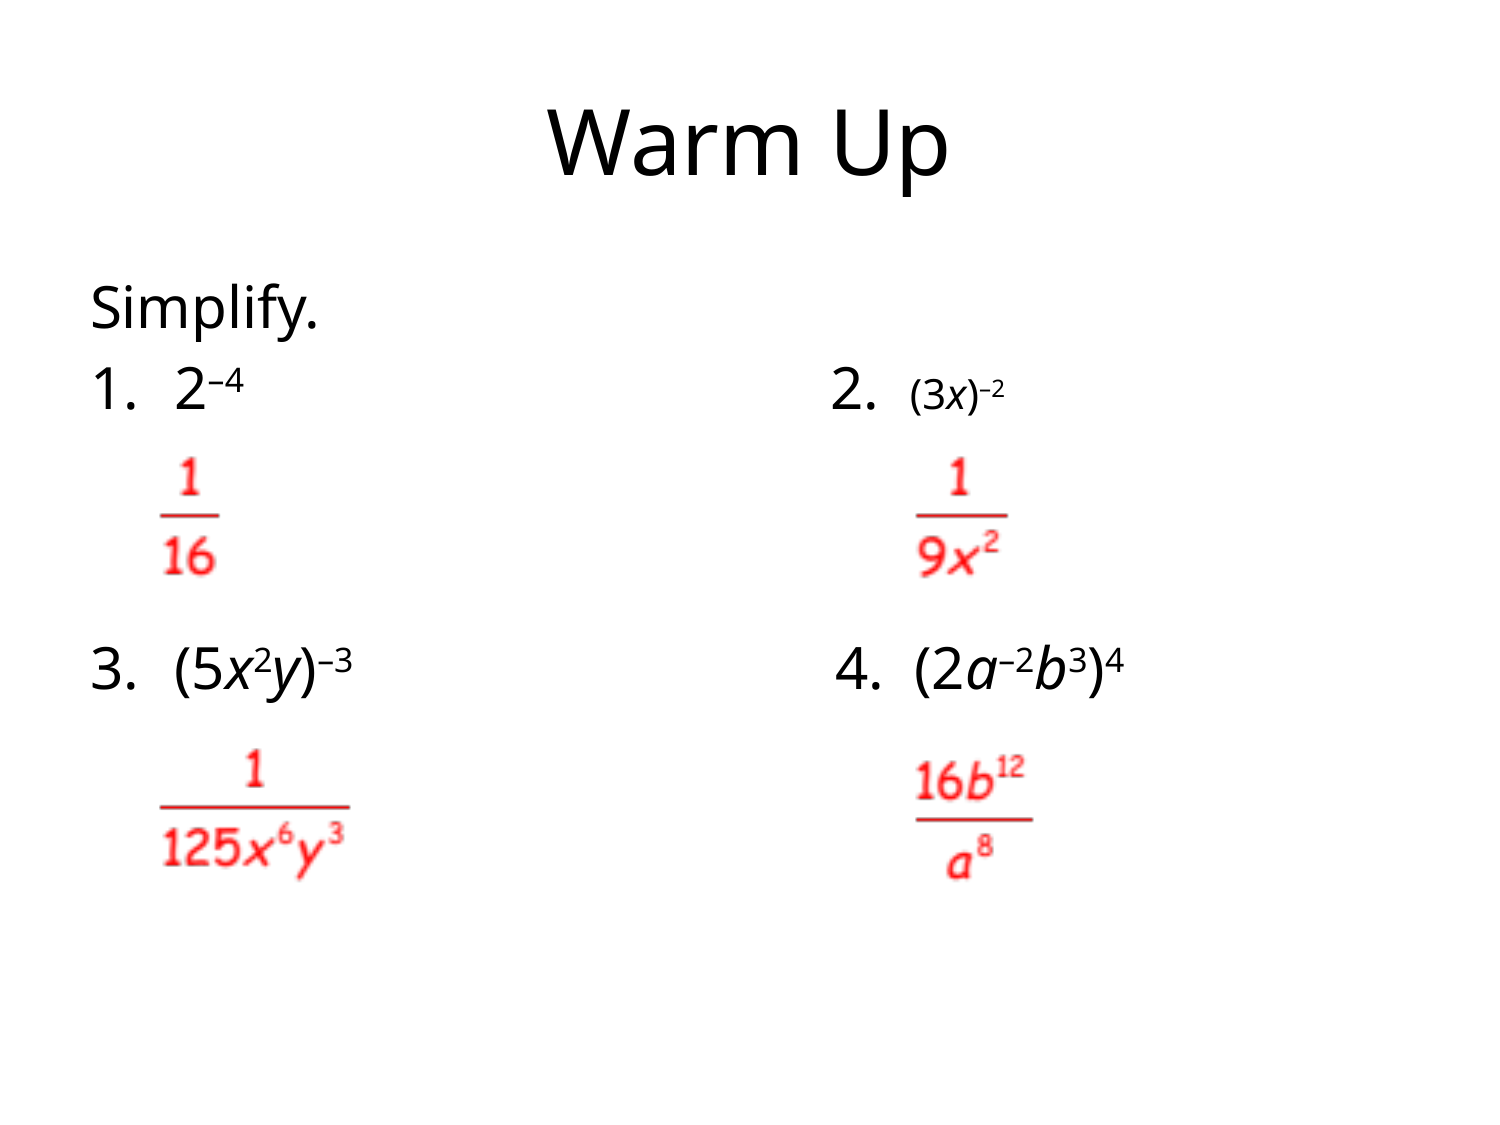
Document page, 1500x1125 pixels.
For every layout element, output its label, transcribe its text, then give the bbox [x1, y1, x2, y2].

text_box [907, 433, 1012, 582]
title Warm Up [75, 45, 1425, 233]
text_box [155, 433, 224, 582]
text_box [907, 737, 1040, 886]
list Simplify. 2–4 2. (3x)–2 (5x2y)–3 4. (2a–2b3)4 [75, 262, 1425, 1005]
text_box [155, 725, 360, 886]
